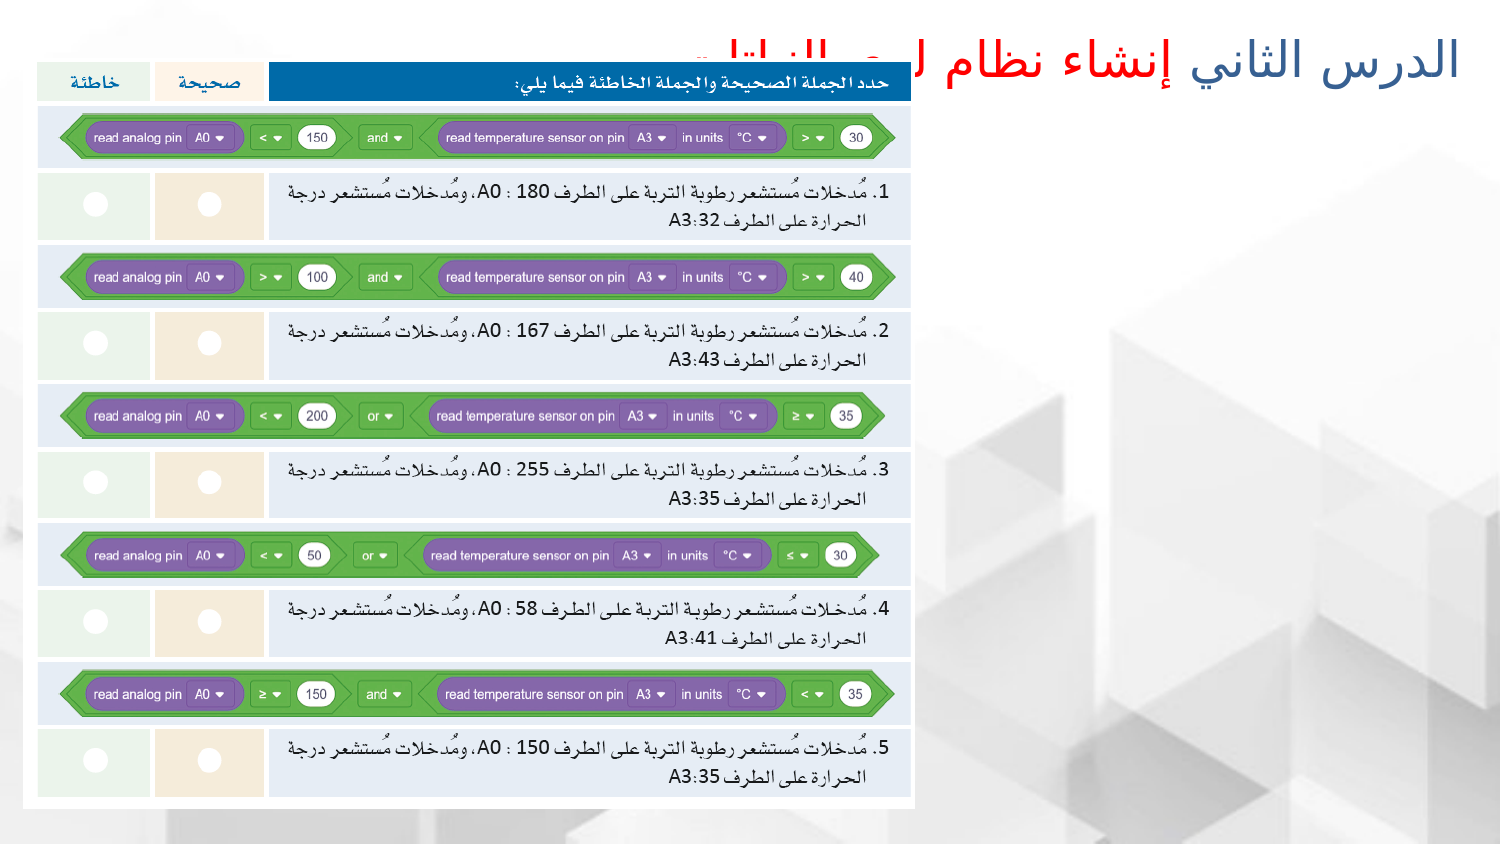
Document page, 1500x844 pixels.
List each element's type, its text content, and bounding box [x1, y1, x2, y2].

picture [23, 57, 915, 809]
text_box الدرس الثاني إنشاء نظام لري النباتات. [76, 20, 1477, 95]
